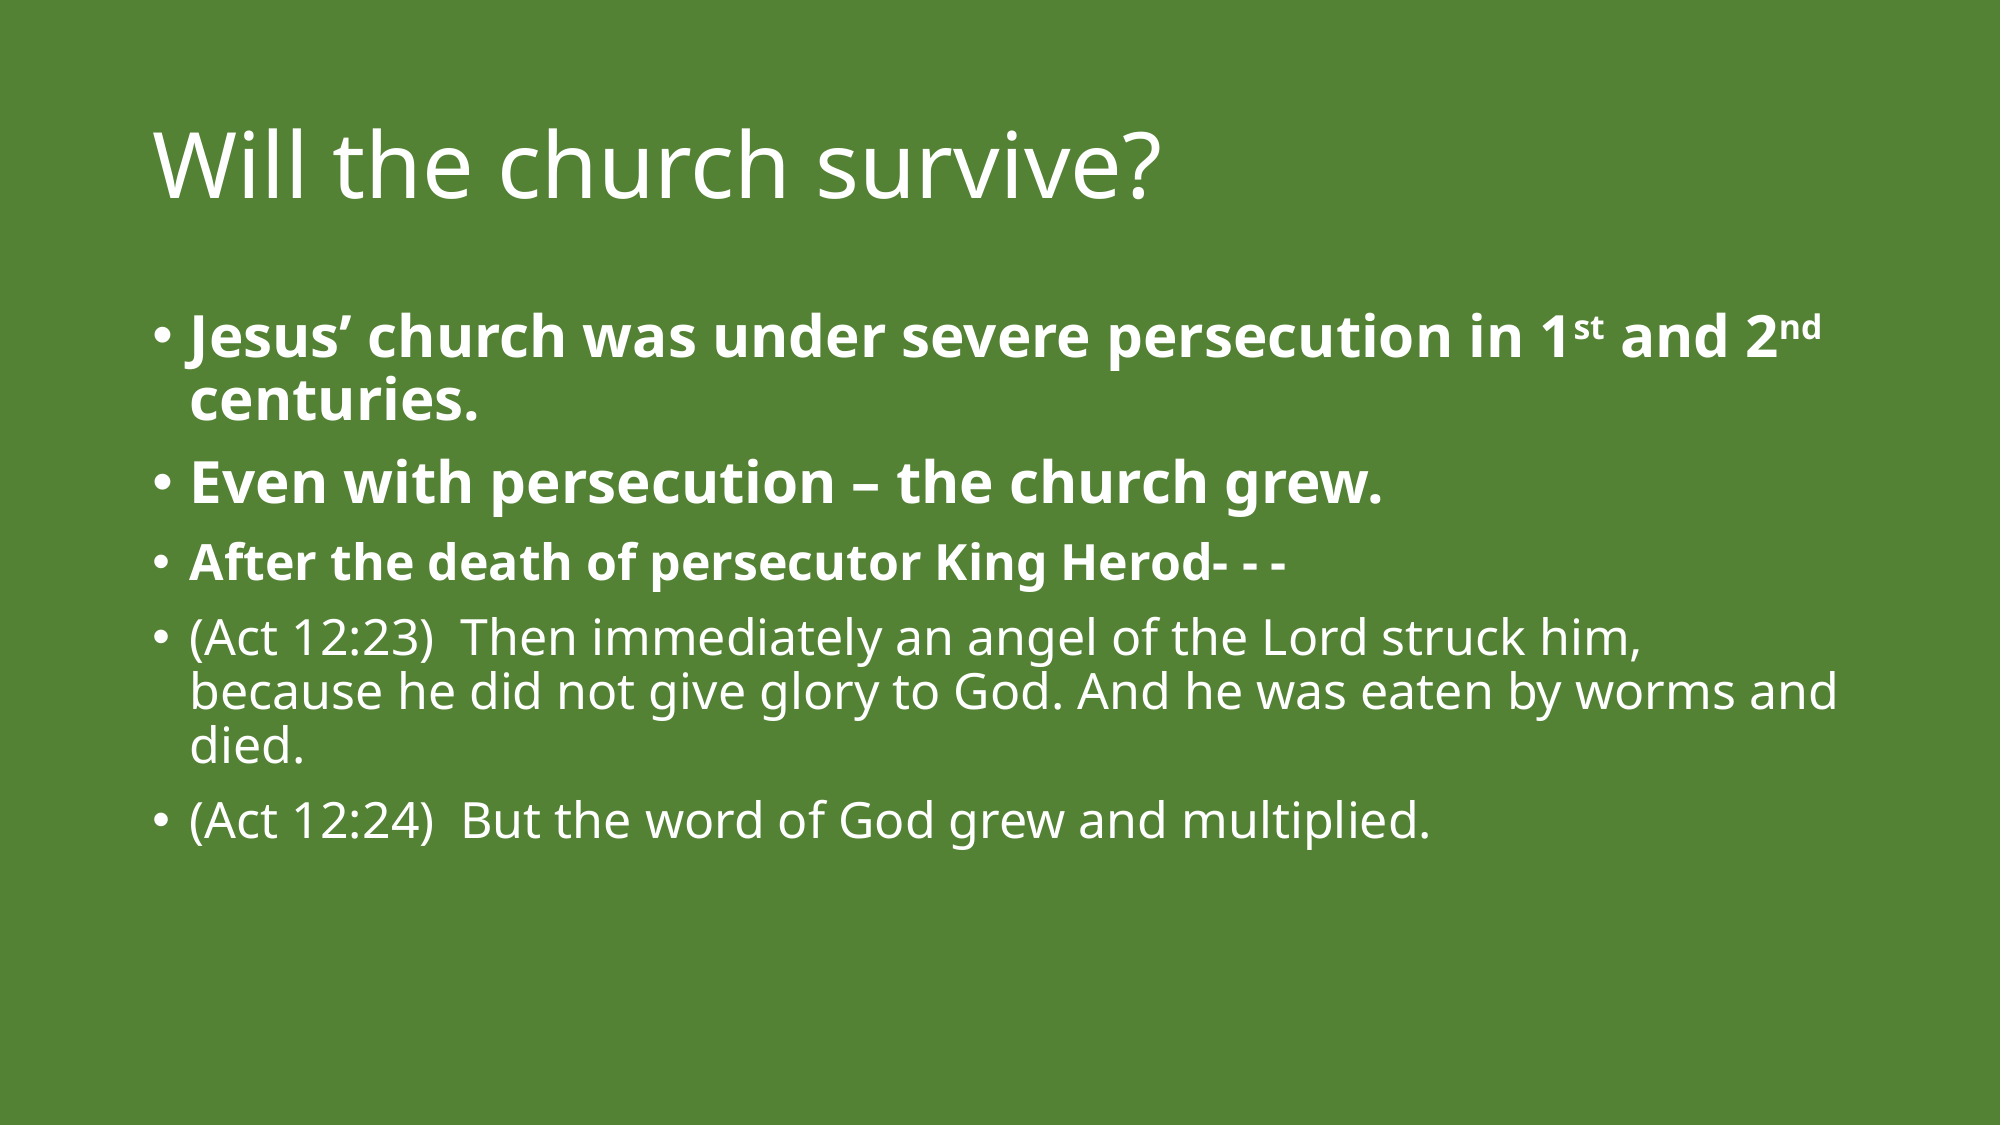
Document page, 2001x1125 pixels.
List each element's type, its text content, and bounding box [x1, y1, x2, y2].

list Jesus’ church was under severe persecution in 1st and 2nd centuries. Even with persecution – the church grew. After the death of persecutor King Herod- - - (Act 12:23) Then immediately an angel of the Lord struck him, because he did not give glory to God. And he was eaten by worms and died. (Act 12:24) But the word of God grew and multiplied. [137, 299, 1863, 1014]
title Will the church survive? [137, 59, 1863, 278]
